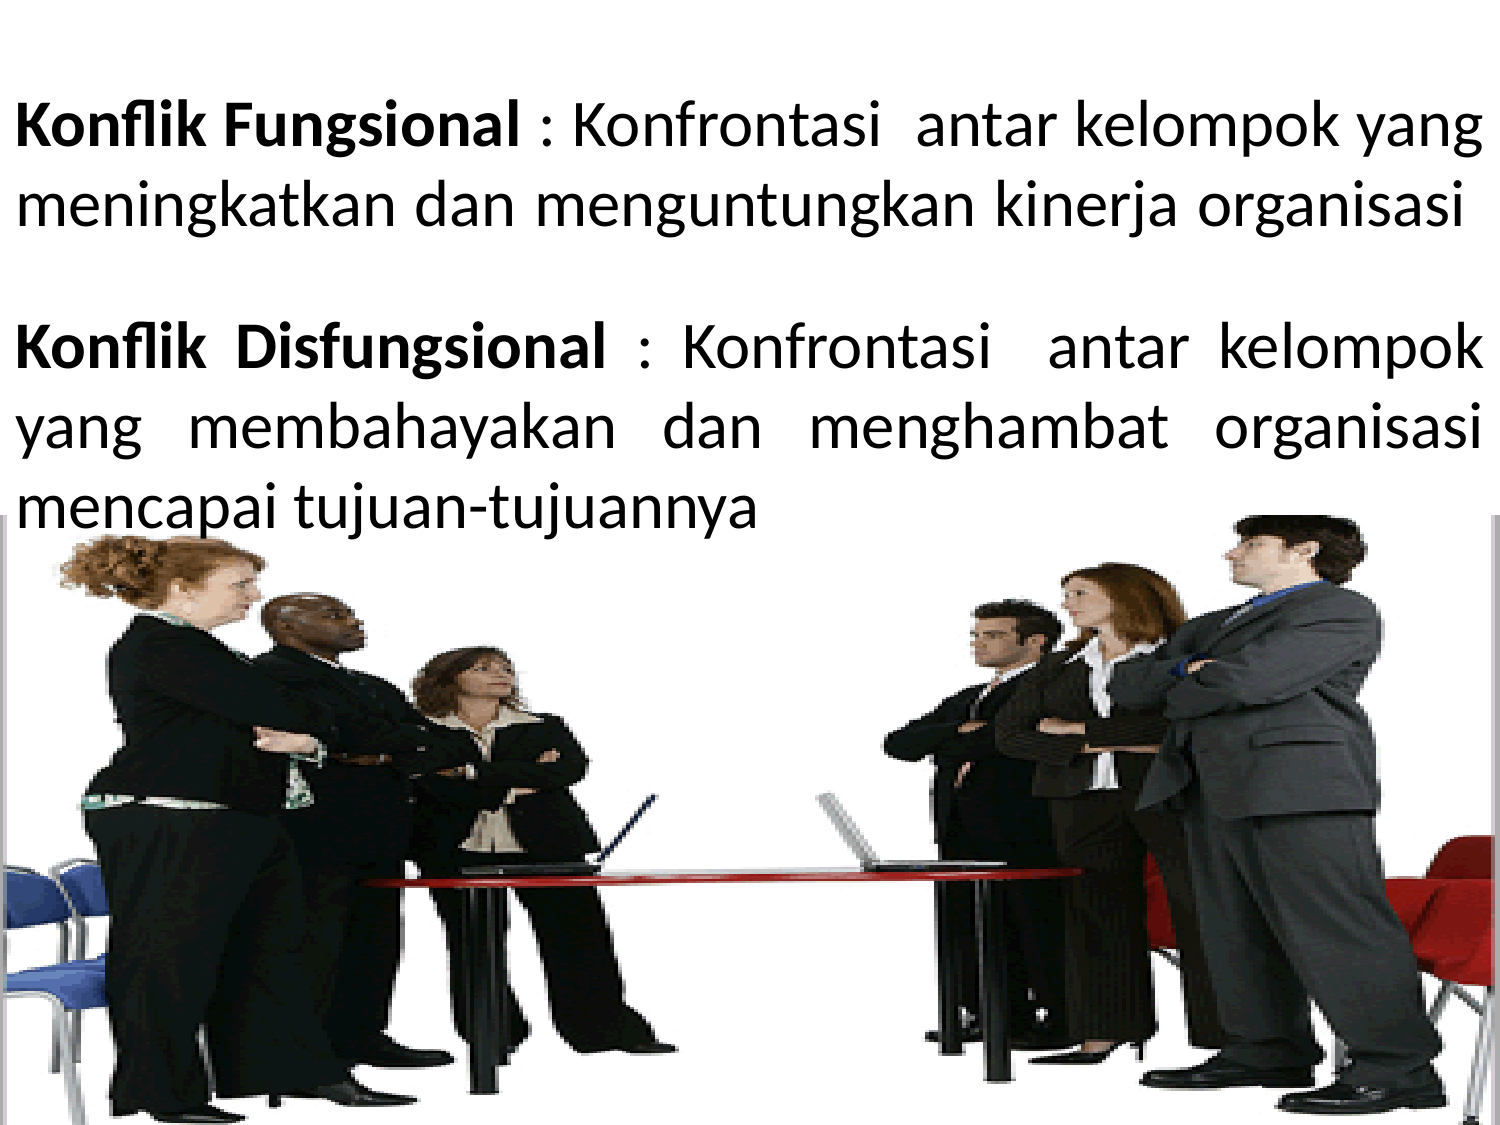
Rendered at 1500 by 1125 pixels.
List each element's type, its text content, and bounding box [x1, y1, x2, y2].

title Konflik Fungsional : Konfrontasi antar kelompok yang meningkatkan dan menguntungkan kinerja organisasi [0, 66, 1500, 254]
picture [0, 514, 1500, 1125]
text_box Konflik Disfungsional : Konfrontasi antar kelompok yang membahayakan dan menghambat organisasi mencapai tujuan-tujuannya [0, 327, 1500, 514]
